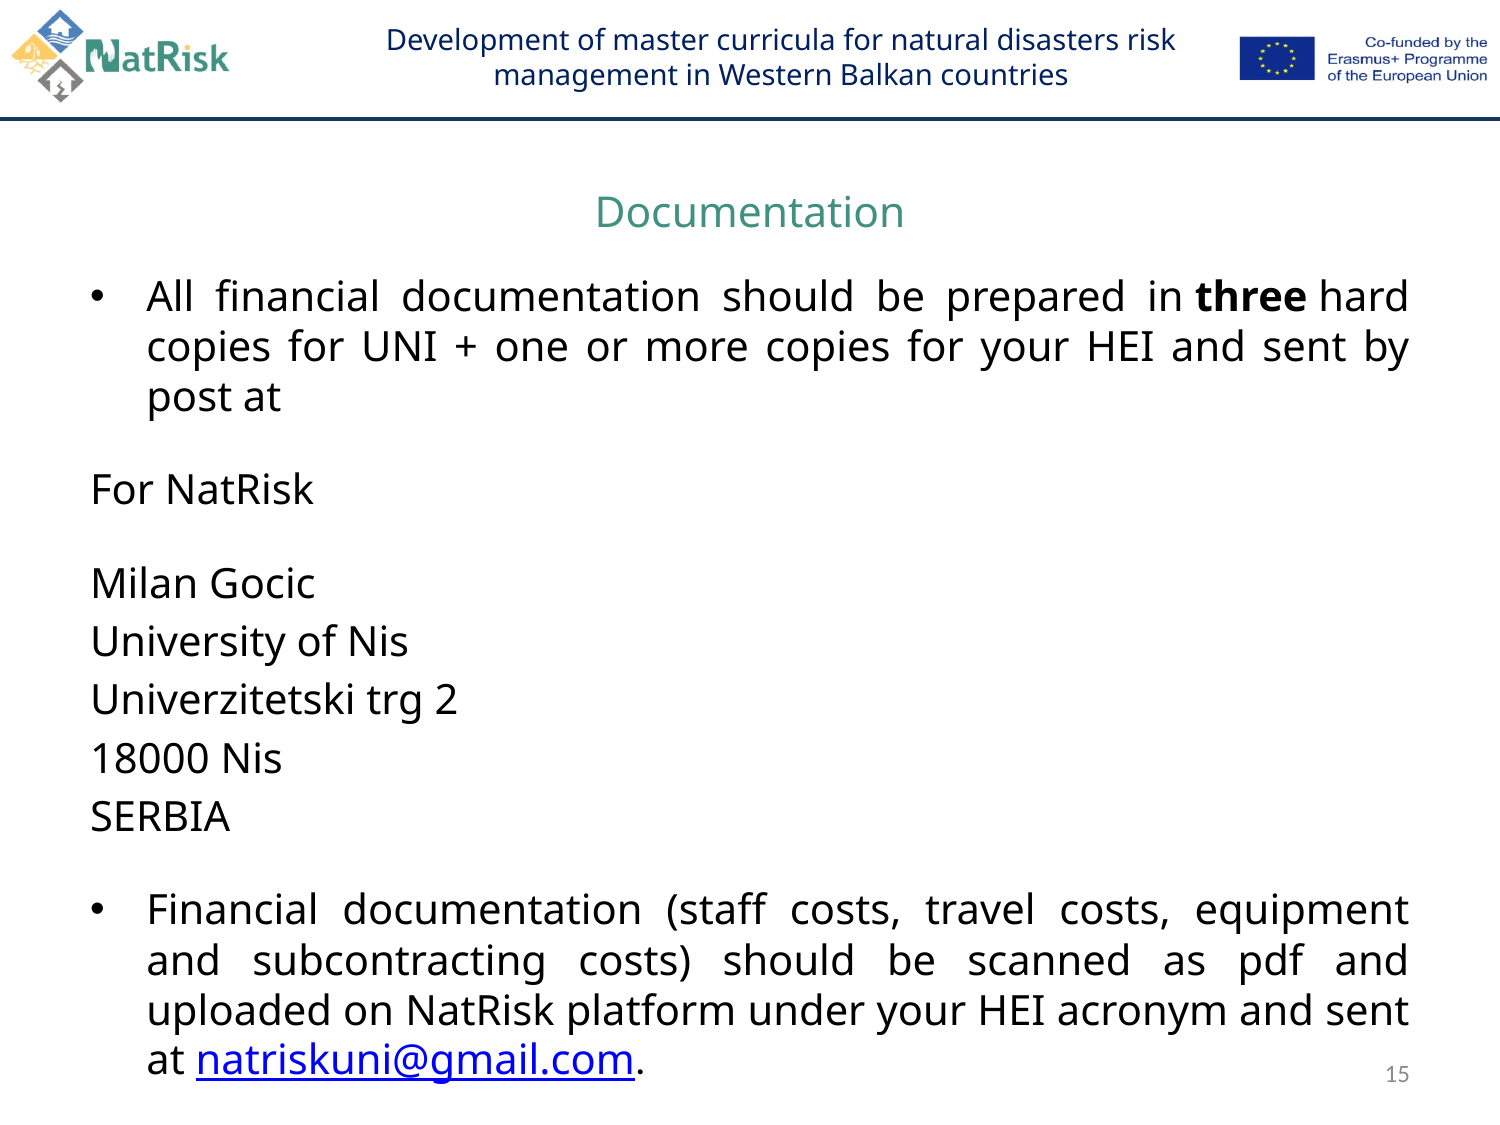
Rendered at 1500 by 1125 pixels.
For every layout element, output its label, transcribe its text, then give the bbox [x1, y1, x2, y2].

text_box Development of master curricula for natural disasters risk management in Western Balkan countries [324, 24, 1223, 88]
list All financial documentation should be prepared in three hard copies for UNI + one or more copies for your HEI and sent by post at For NatRisk Milan Gocic University of Nis Univerzitetski trg 2 18000 Nis SERBIA Financial documentation (staff costs, travel costs, equipment and subcontracting costs) should be scanned as pdf and uploaded on NatRisk platform under your HEI acronym and sent at natriskuni@gmail.com. [75, 262, 1425, 1005]
slide_number 15 [1074, 1042, 1425, 1103]
picture [0, 0, 238, 113]
title Documentation [37, 177, 1463, 300]
picture [1224, 24, 1500, 93]
